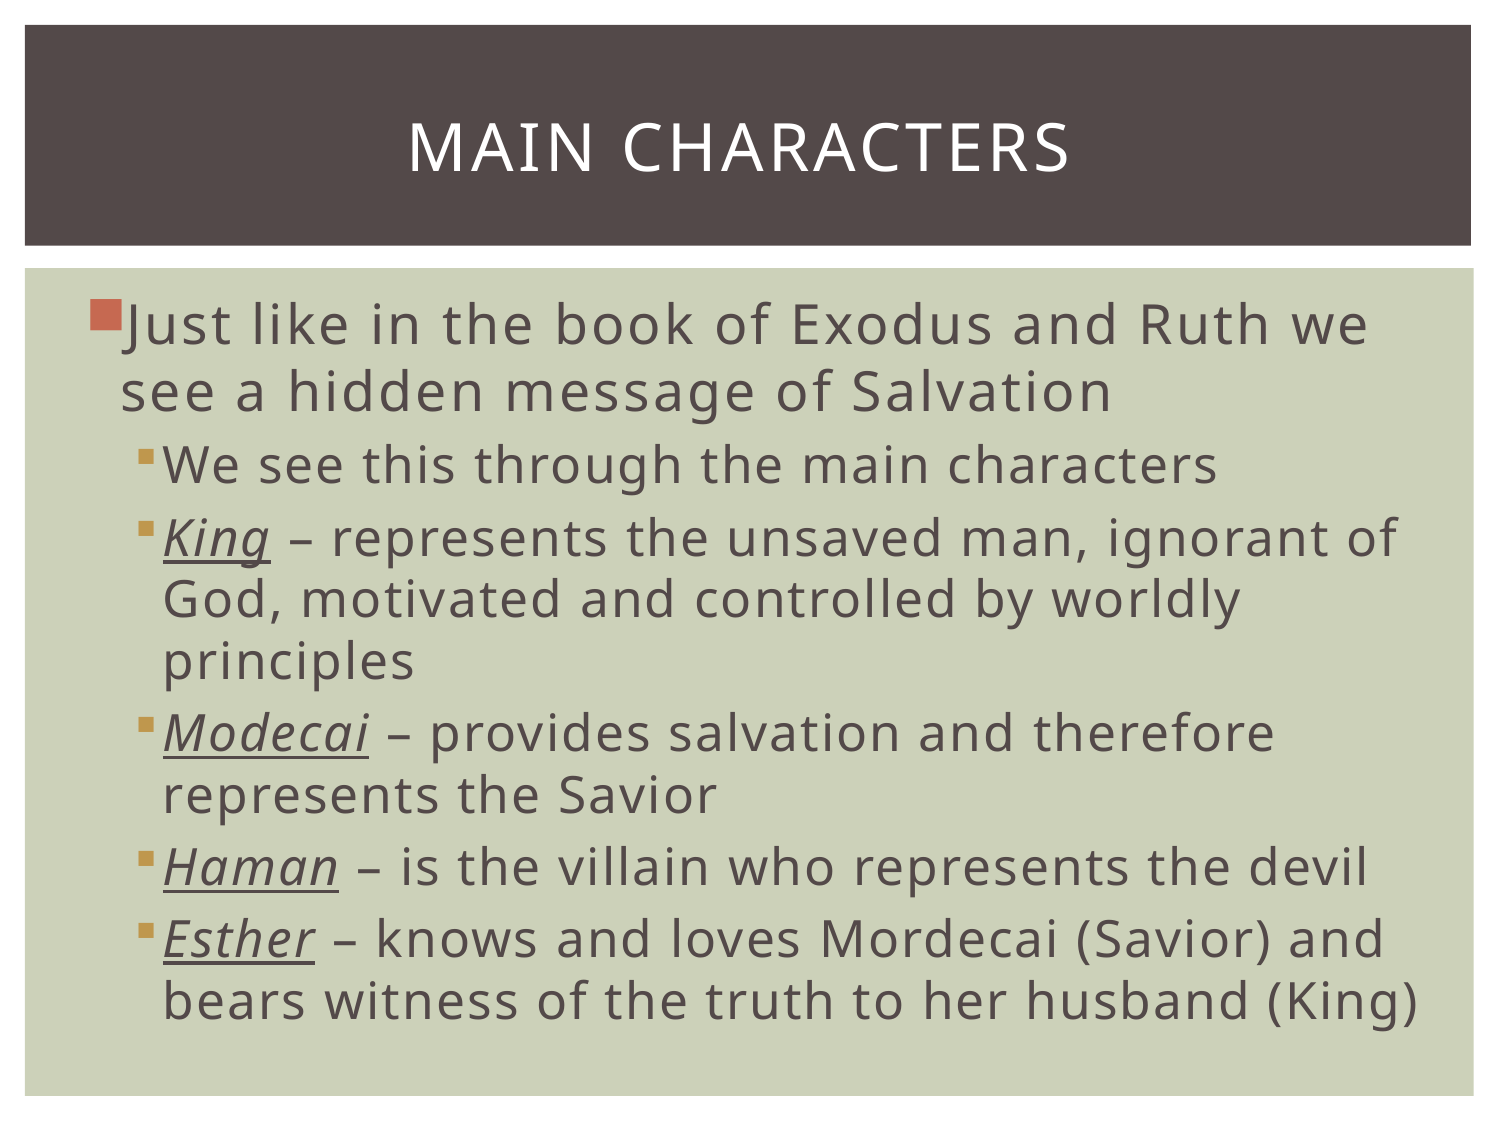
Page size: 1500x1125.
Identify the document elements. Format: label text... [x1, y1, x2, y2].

list Just like in the book of Exodus and Ruth we see a hidden message of Salvation We see this through the main characters King – represents the unsaved man, ignorant of God, motivated and controlled by worldly principles Modecai – provides salvation and therefore represents the Savior Haman – is the villain who represents the devil Esther – knows and loves Mordecai (Savior) and bears witness of the truth to her husband (King) [62, 281, 1442, 1088]
title Main Characters [62, 58, 1438, 232]
